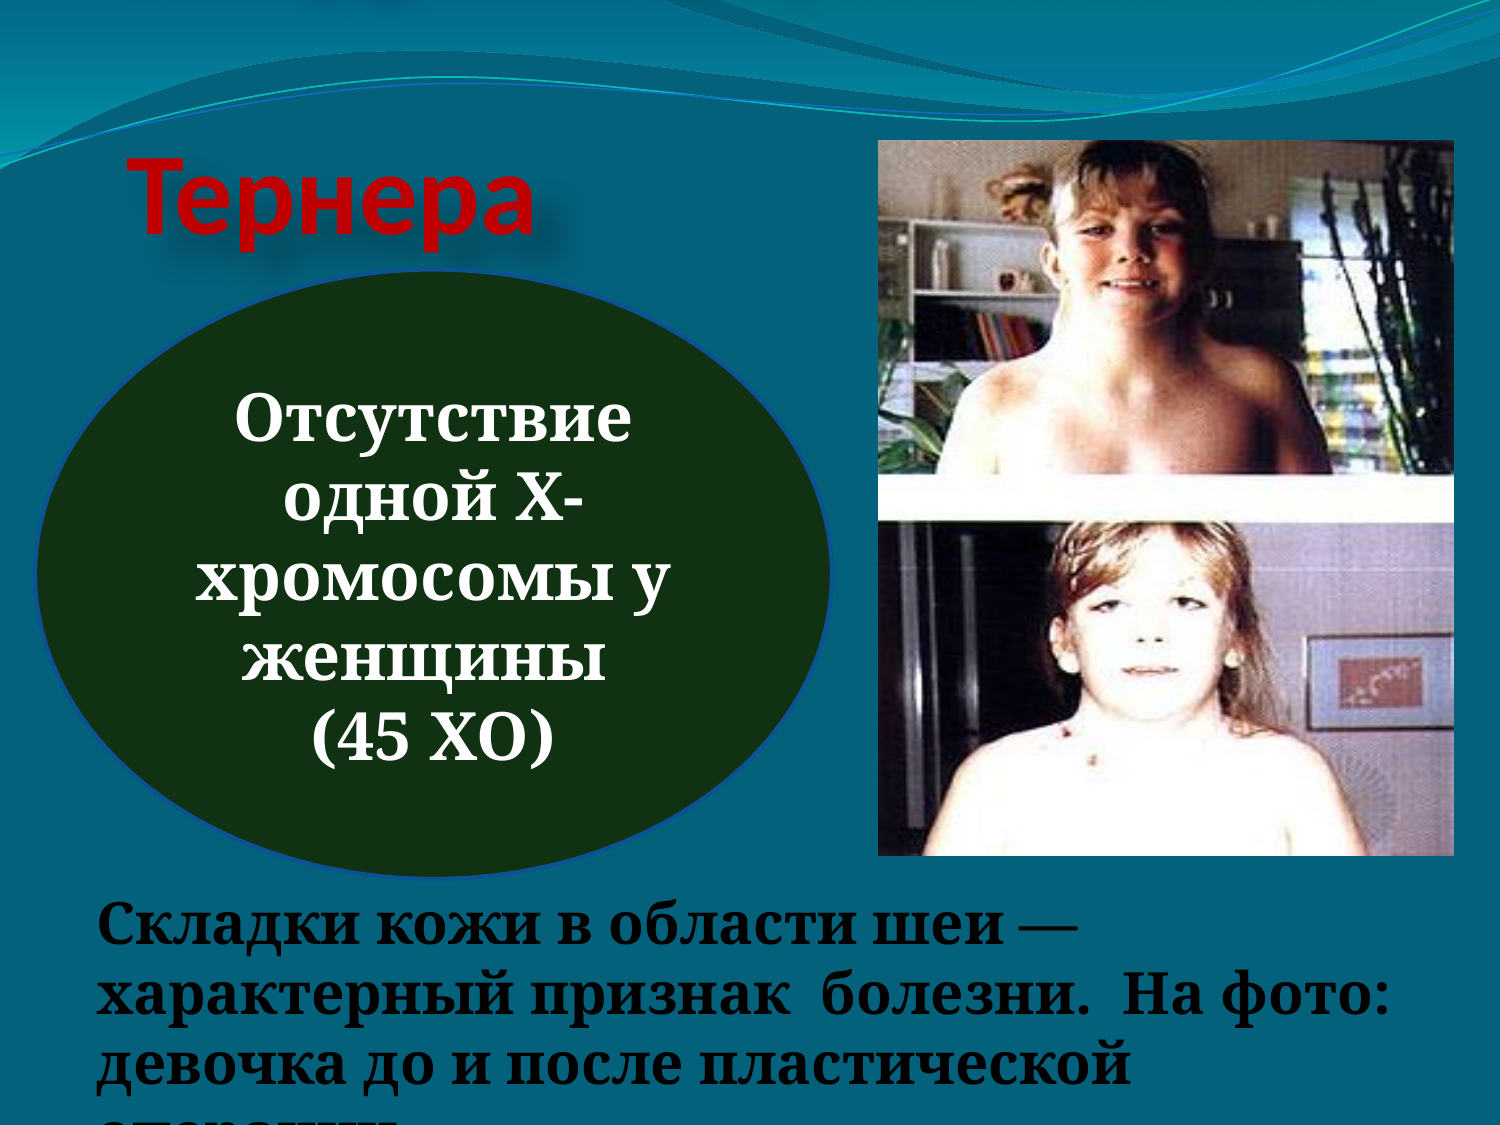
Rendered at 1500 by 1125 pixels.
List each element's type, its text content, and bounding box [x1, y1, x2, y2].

text_box Отсутствие одной Х-хромосомы у женщины (45 ХО) [32, 267, 835, 882]
picture [879, 141, 1453, 855]
text_box Складки кожи в области шеи — характерный признак болезни. На фото: девочка до и после пластической операции [82, 878, 1454, 1125]
title Синдром Шерешевского- Тернера [46, 34, 1442, 258]
